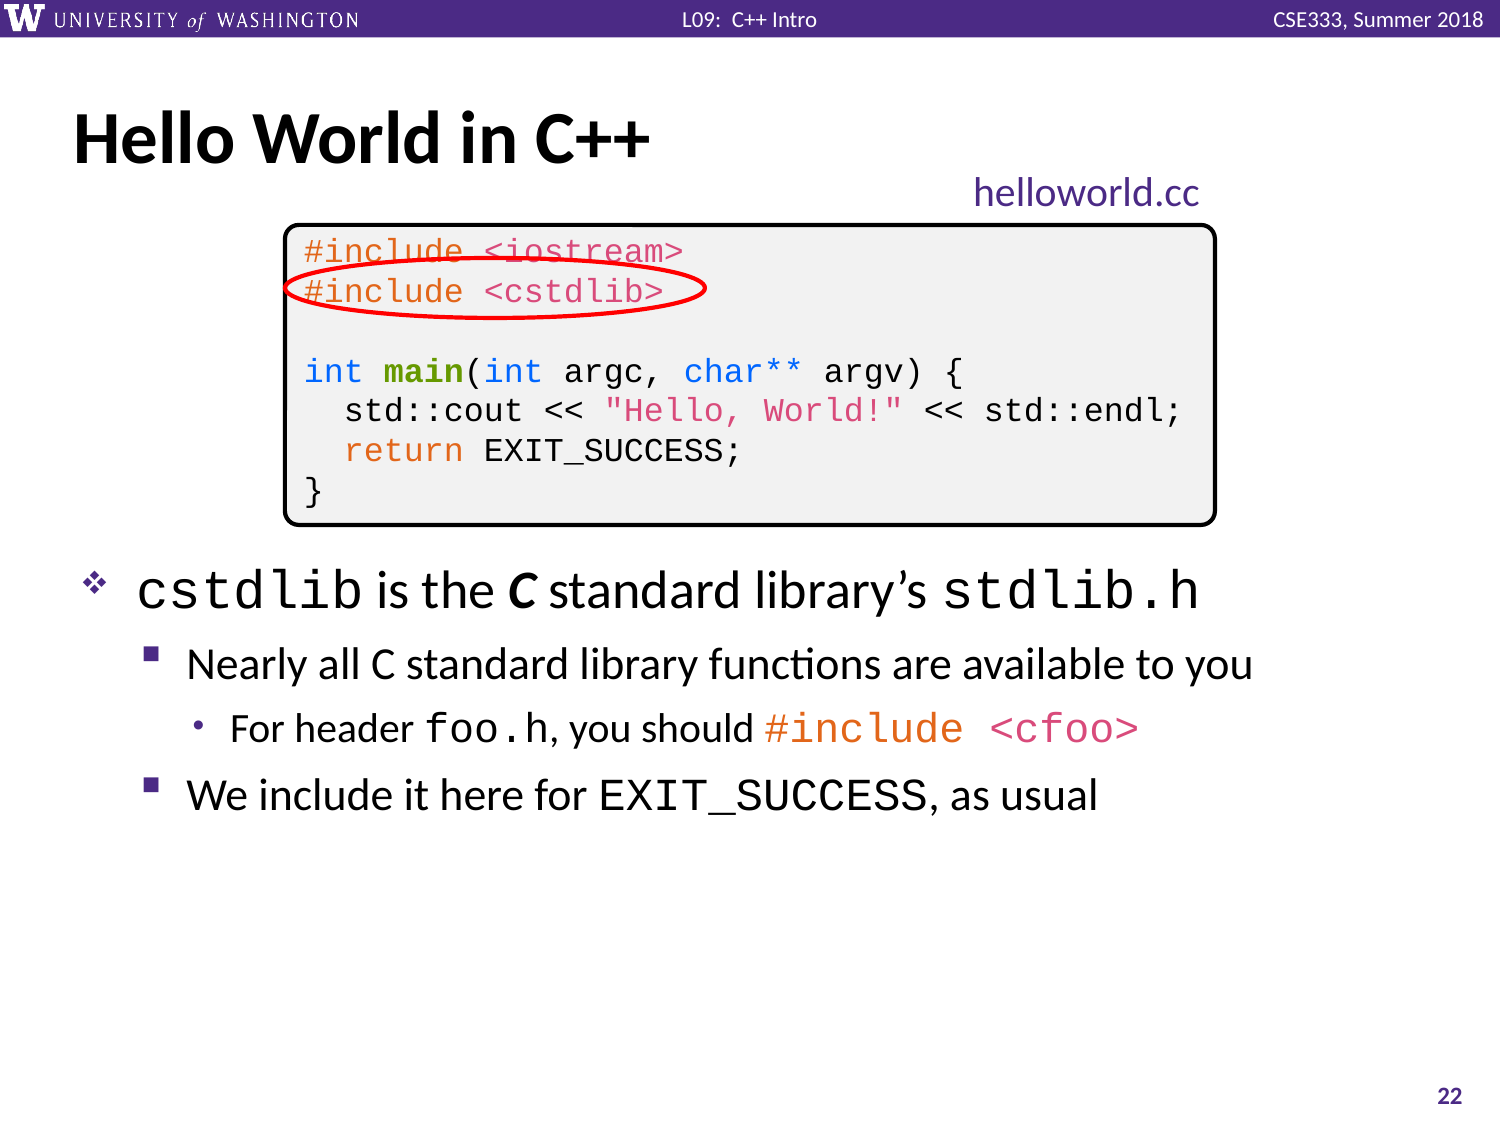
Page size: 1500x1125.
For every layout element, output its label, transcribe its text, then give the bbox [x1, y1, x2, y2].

slide_number 22 [1400, 1065, 1500, 1125]
title Hello World in C++ [58, 71, 1438, 197]
text_box [284, 257, 705, 318]
text_box #include <iostream> #include <cstdlib> int main(int argc, char** argv) { std::cout << "Hello, World!" << std::endl; return EXIT_SUCCESS; } [284, 224, 1215, 525]
picture [4, 4, 358, 32]
list cstdlib is the C standard library’s stdlib.h Nearly all C standard library functions are available to you For header foo.h, you should #include <cfoo> We include it here for EXIT_SUCCESS, as usual [64, 223, 1438, 1040]
text_box helloworld.cc [914, 157, 1215, 223]
